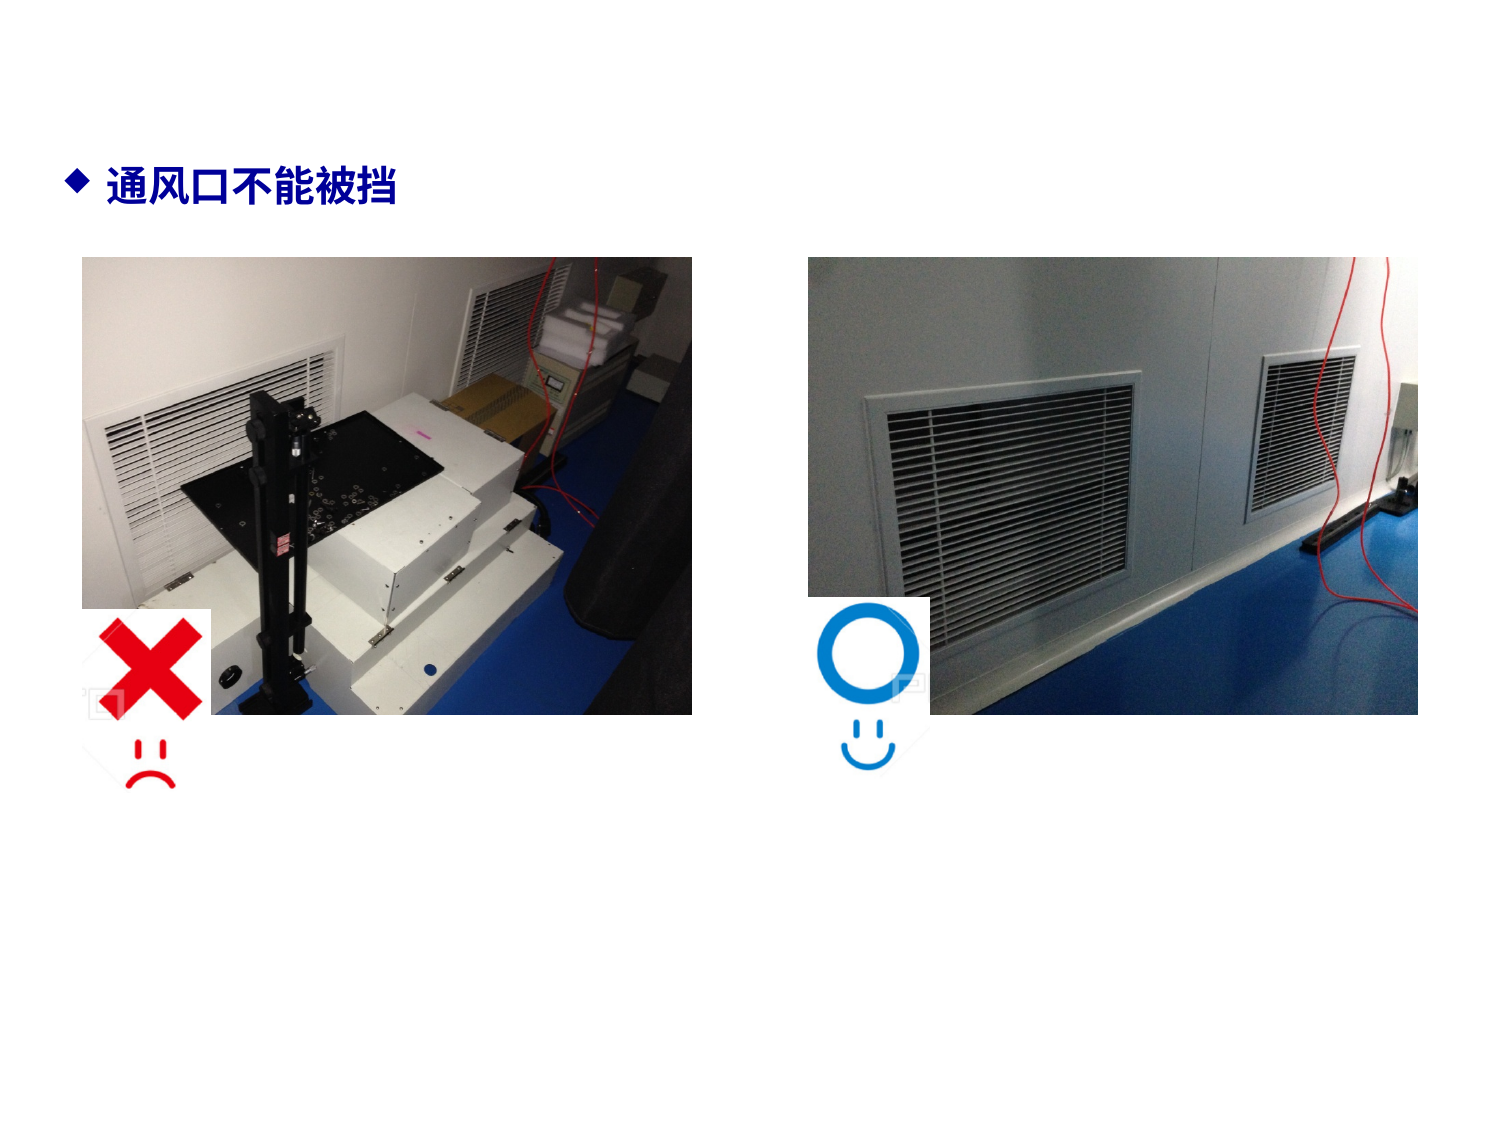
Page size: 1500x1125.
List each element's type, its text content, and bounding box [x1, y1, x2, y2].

picture [81, 609, 211, 794]
text_box 通风口不能被挡 [46, 152, 1307, 238]
picture [808, 257, 1419, 790]
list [81, 257, 692, 716]
